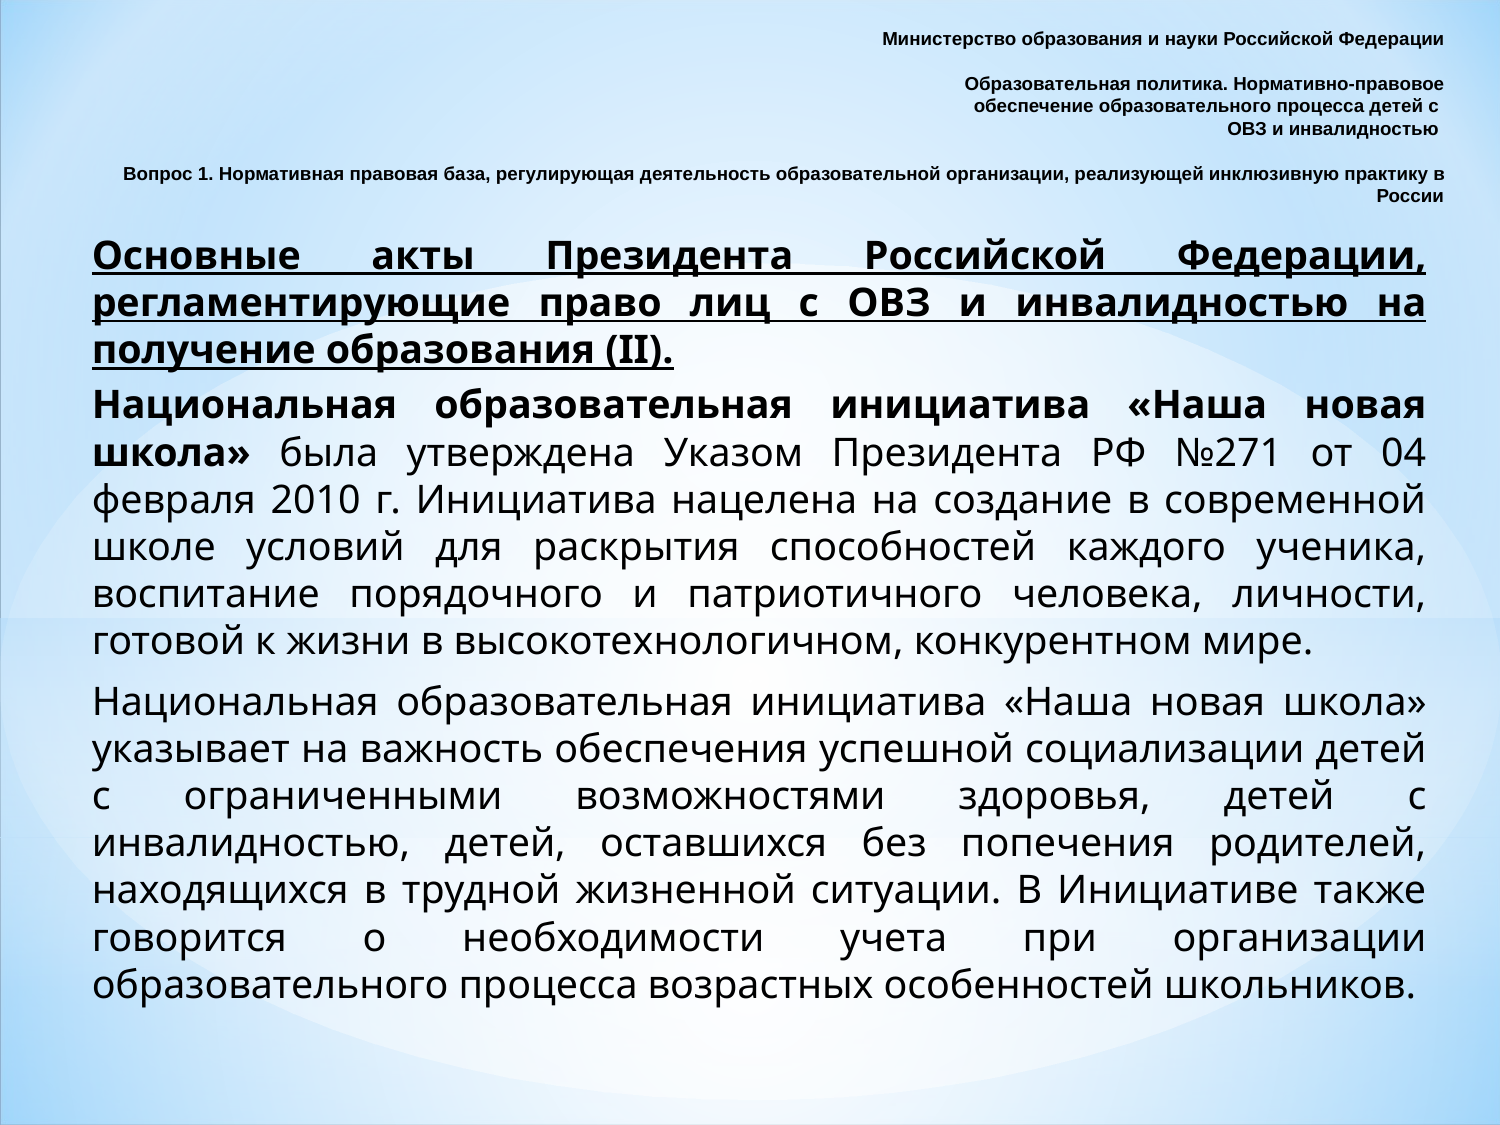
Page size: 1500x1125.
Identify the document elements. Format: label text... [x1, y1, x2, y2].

title Министерство образования и науки Российской Федерации Образовательная политика. Нормативно-правовое обеспечение образовательного процесса детей с ОВЗ и инвалидностью Вопрос 1. Нормативная правовая база, регулирующая деятельность образовательной организации, реализующей инклюзивную практику в России [33, 19, 1459, 197]
list Основные акты Президента Российской Федерации, регламентирующие право лиц с ОВЗ и инвалидностью на получение образования (II). Национальная образовательная инициатива «Наша новая школа» была утверждена Указом Президента РФ №271 от 04 февраля 2010 г. Инициатива нацелена на создание в современной школе условий для раскрытия способностей каждого ученика, воспитание порядочного и патриотичного человека, личности, готовой к жизни в высокотехнологичном, конкурентном мире. Национальная образовательная инициатива «Наша новая школа» указывает на важность обеспечения успешной социализации детей с ограниченными возможностями здоровья, детей с инвалидностью, детей, оставшихся без попечения родителей, находящихся в трудной жизненной ситуации. В Инициативе также говорится о необходимости учета при организации образовательного процесса возрастных особенностей школьников. [76, 222, 1442, 1035]
